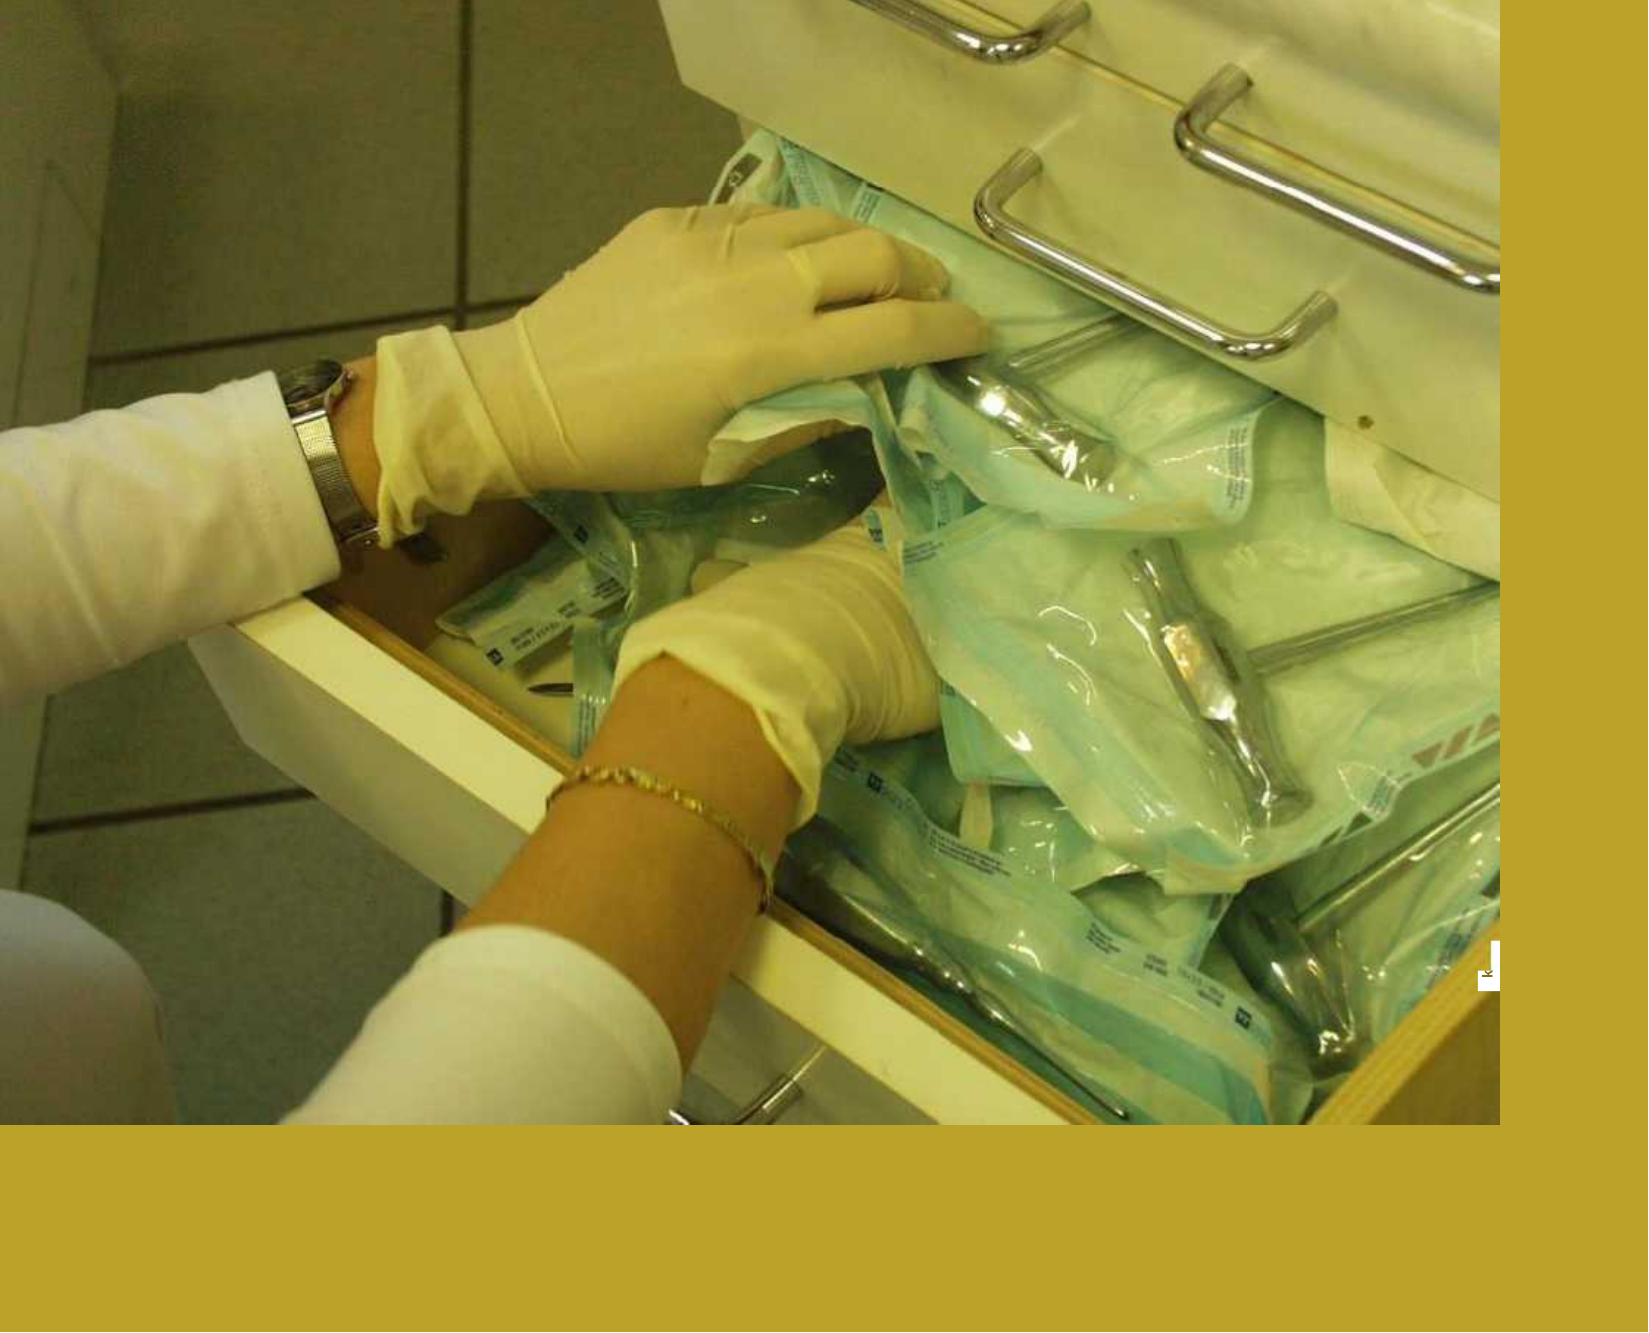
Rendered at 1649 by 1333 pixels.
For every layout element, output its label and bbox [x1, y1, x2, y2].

picture [0, 0, 1501, 1126]
